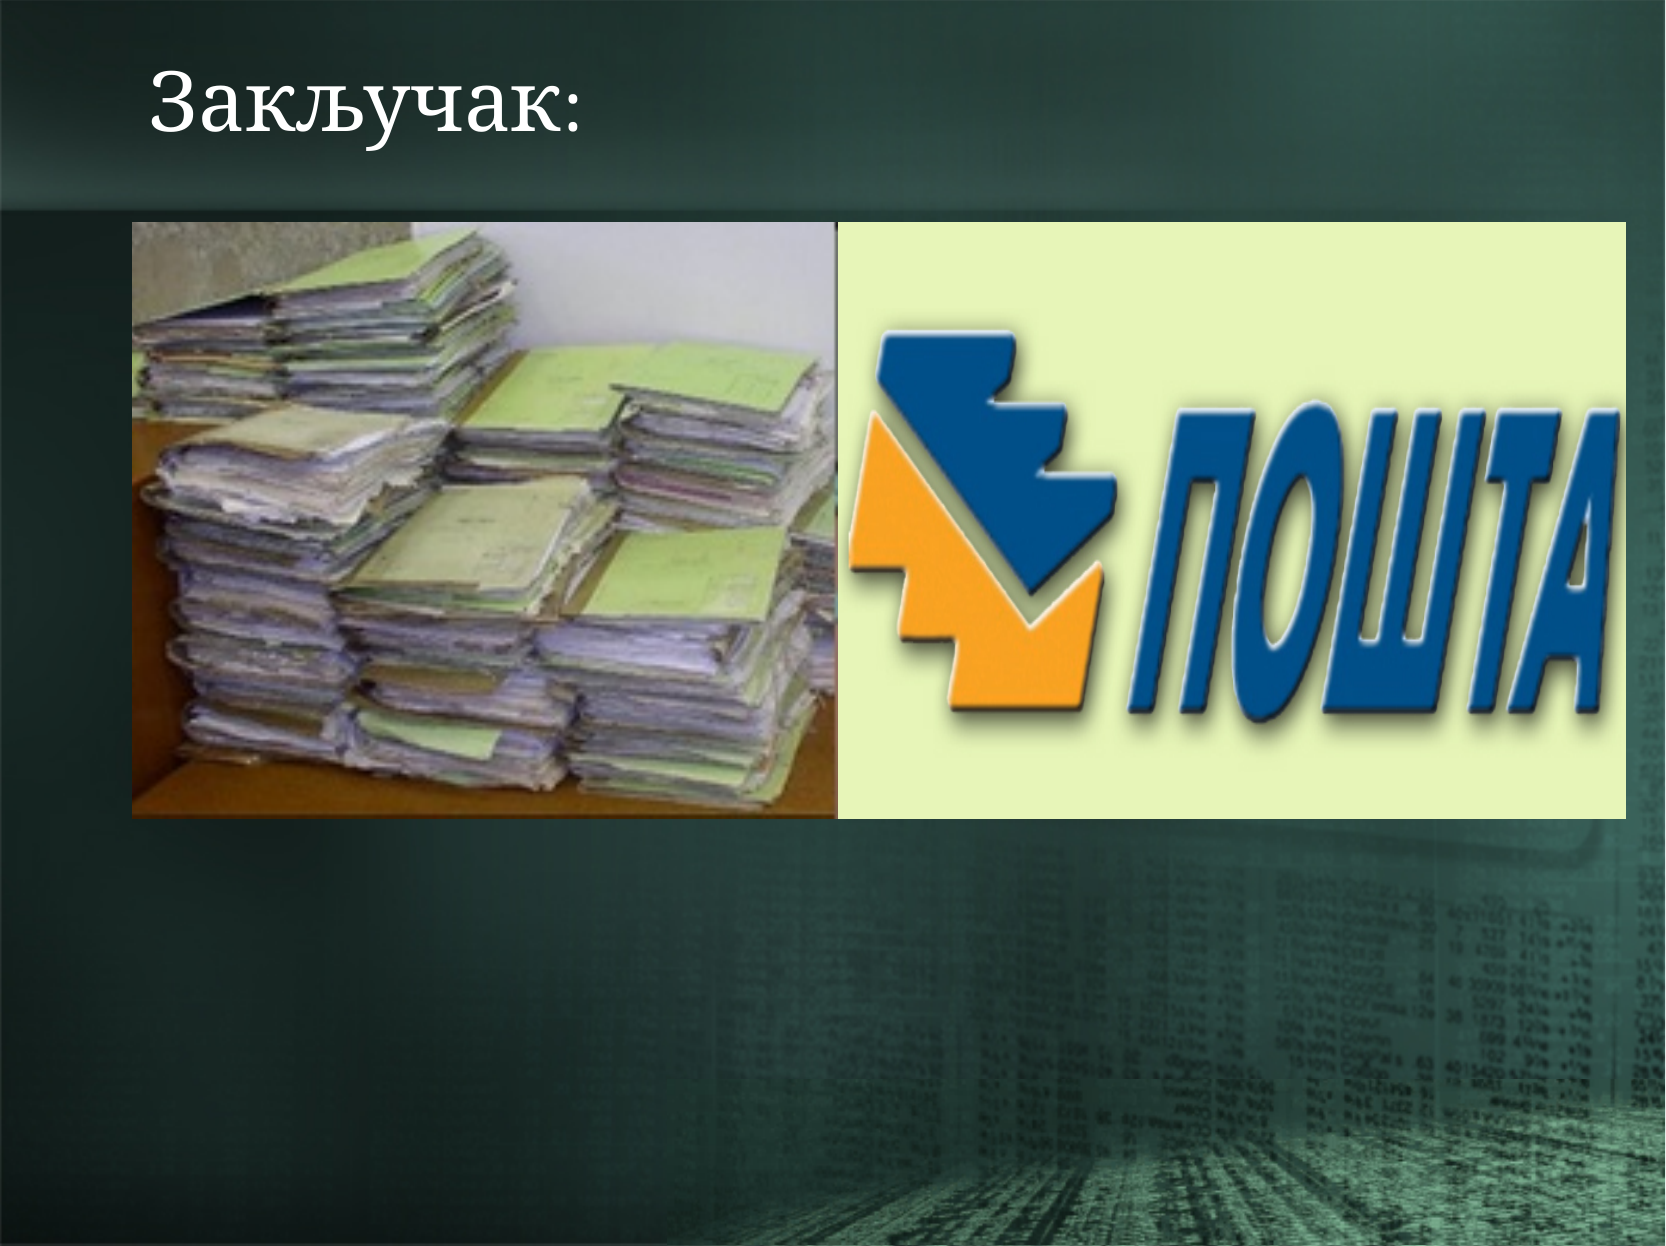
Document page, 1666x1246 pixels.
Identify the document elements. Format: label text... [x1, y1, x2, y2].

picture [0, 0, 1666, 1246]
title Закључак: [132, 0, 1548, 196]
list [131, 222, 836, 820]
